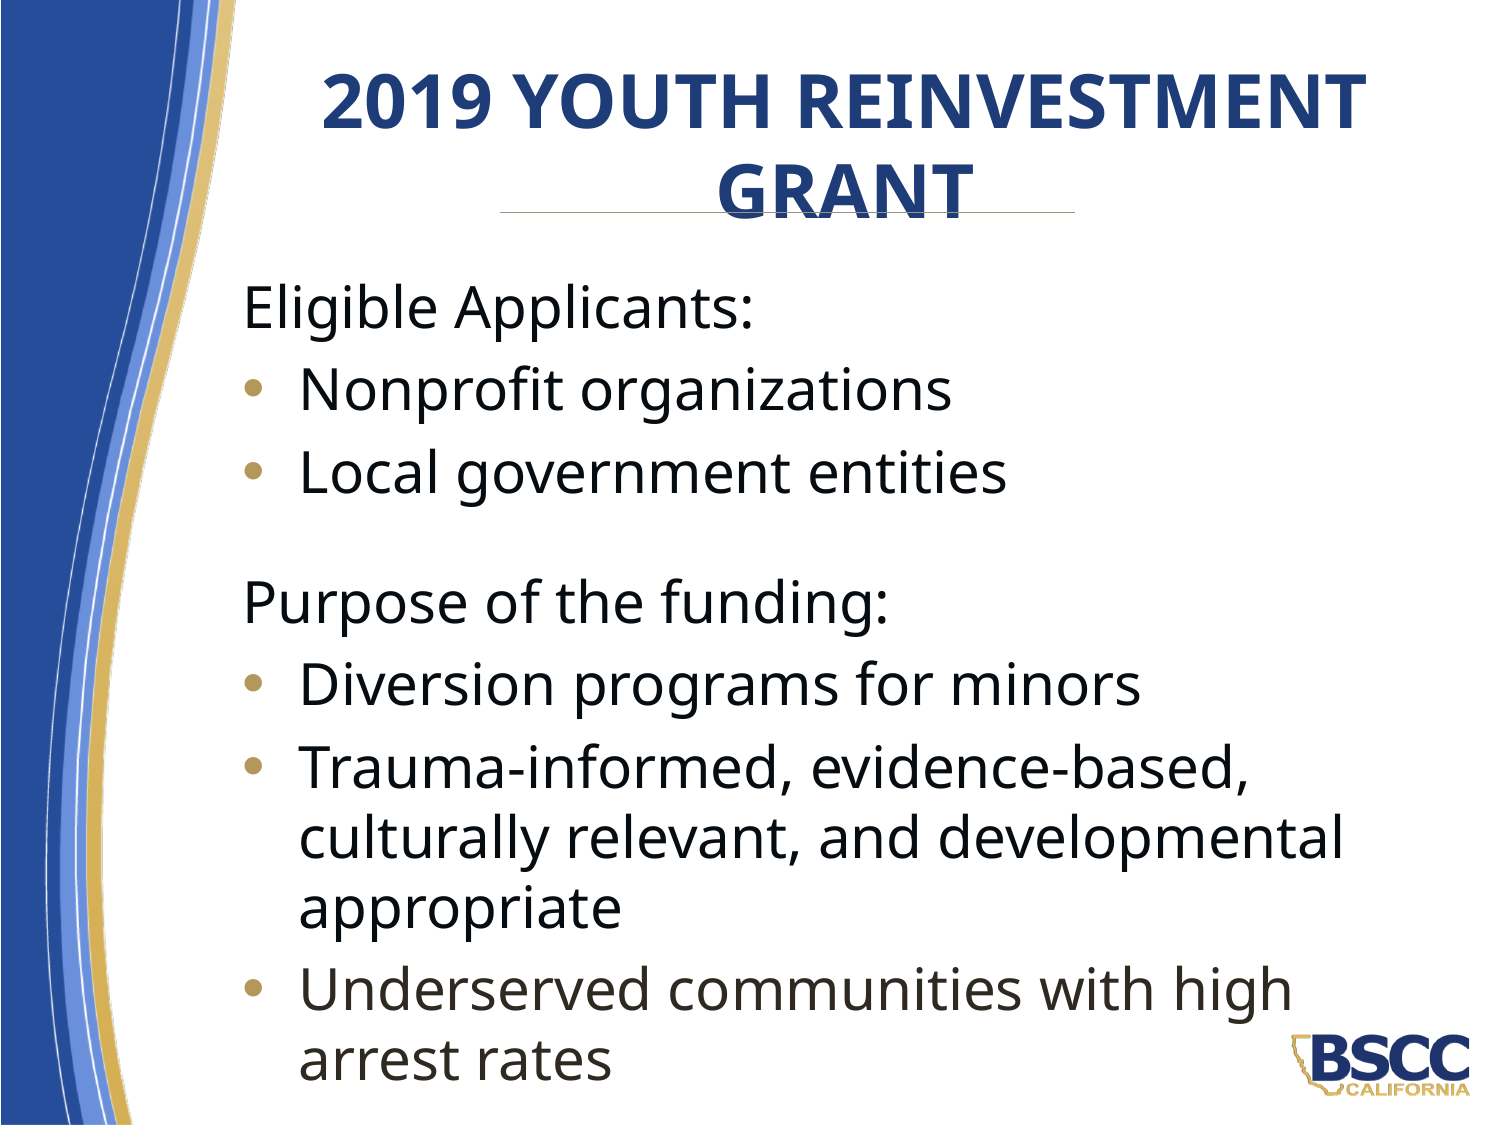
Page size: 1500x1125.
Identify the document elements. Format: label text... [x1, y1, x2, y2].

picture [1, 0, 242, 1124]
title 2019 Youth Reinvestment Grant [124, 74, 1500, 213]
list Eligible Applicants: Nonprofit organizations Local government entities Purpose of the funding: Diversion programs for minors Trauma-informed, evidence-based, culturally relevant, and developmental appropriate Underserved communities with high arrest rates [227, 262, 1451, 1076]
picture [1290, 1034, 1470, 1097]
